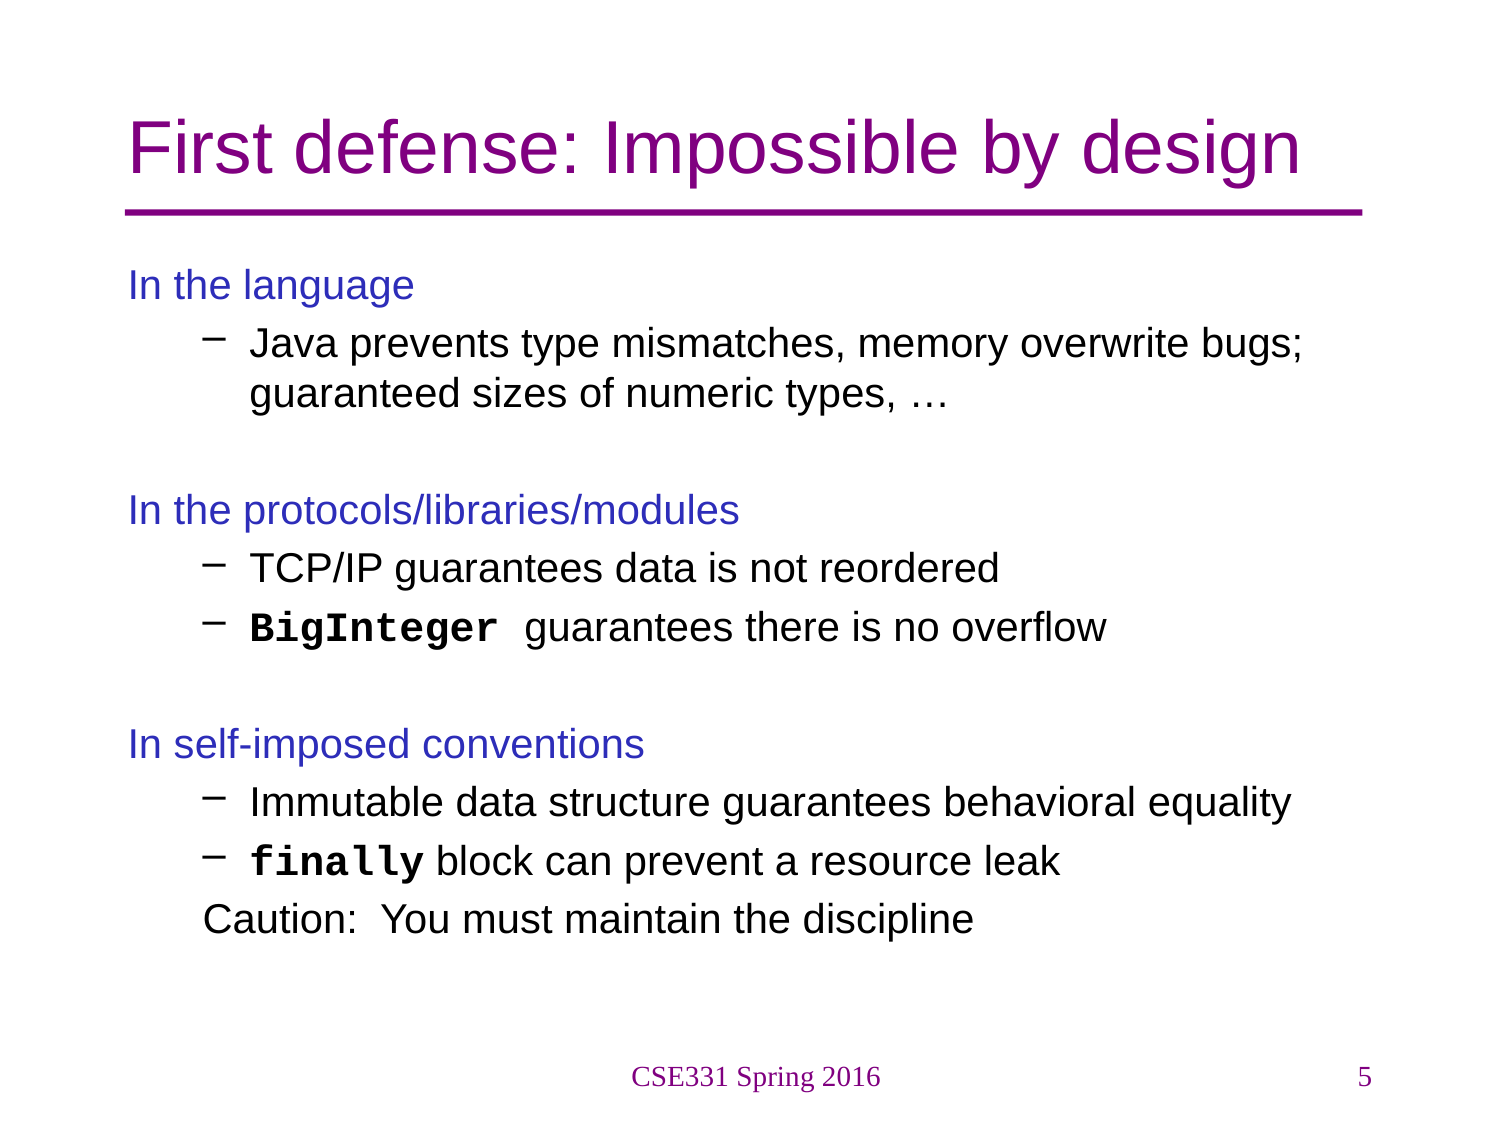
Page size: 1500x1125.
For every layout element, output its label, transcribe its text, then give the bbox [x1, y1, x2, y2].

slide_number 5 [1074, 1049, 1388, 1125]
footer CSE331 Spring 2016 [474, 1049, 1038, 1125]
title First defense: Impossible by design [112, 50, 1388, 238]
list In the language Java prevents type mismatches, memory overwrite bugs; guaranteed sizes of numeric types, … In the protocols/libraries/modules TCP/IP guarantees data is not reordered BigInteger guarantees there is no overflow In self-imposed conventions Immutable data structure guarantees behavioral equality finally block can prevent a resource leak Caution: You must maintain the discipline [112, 249, 1388, 1063]
